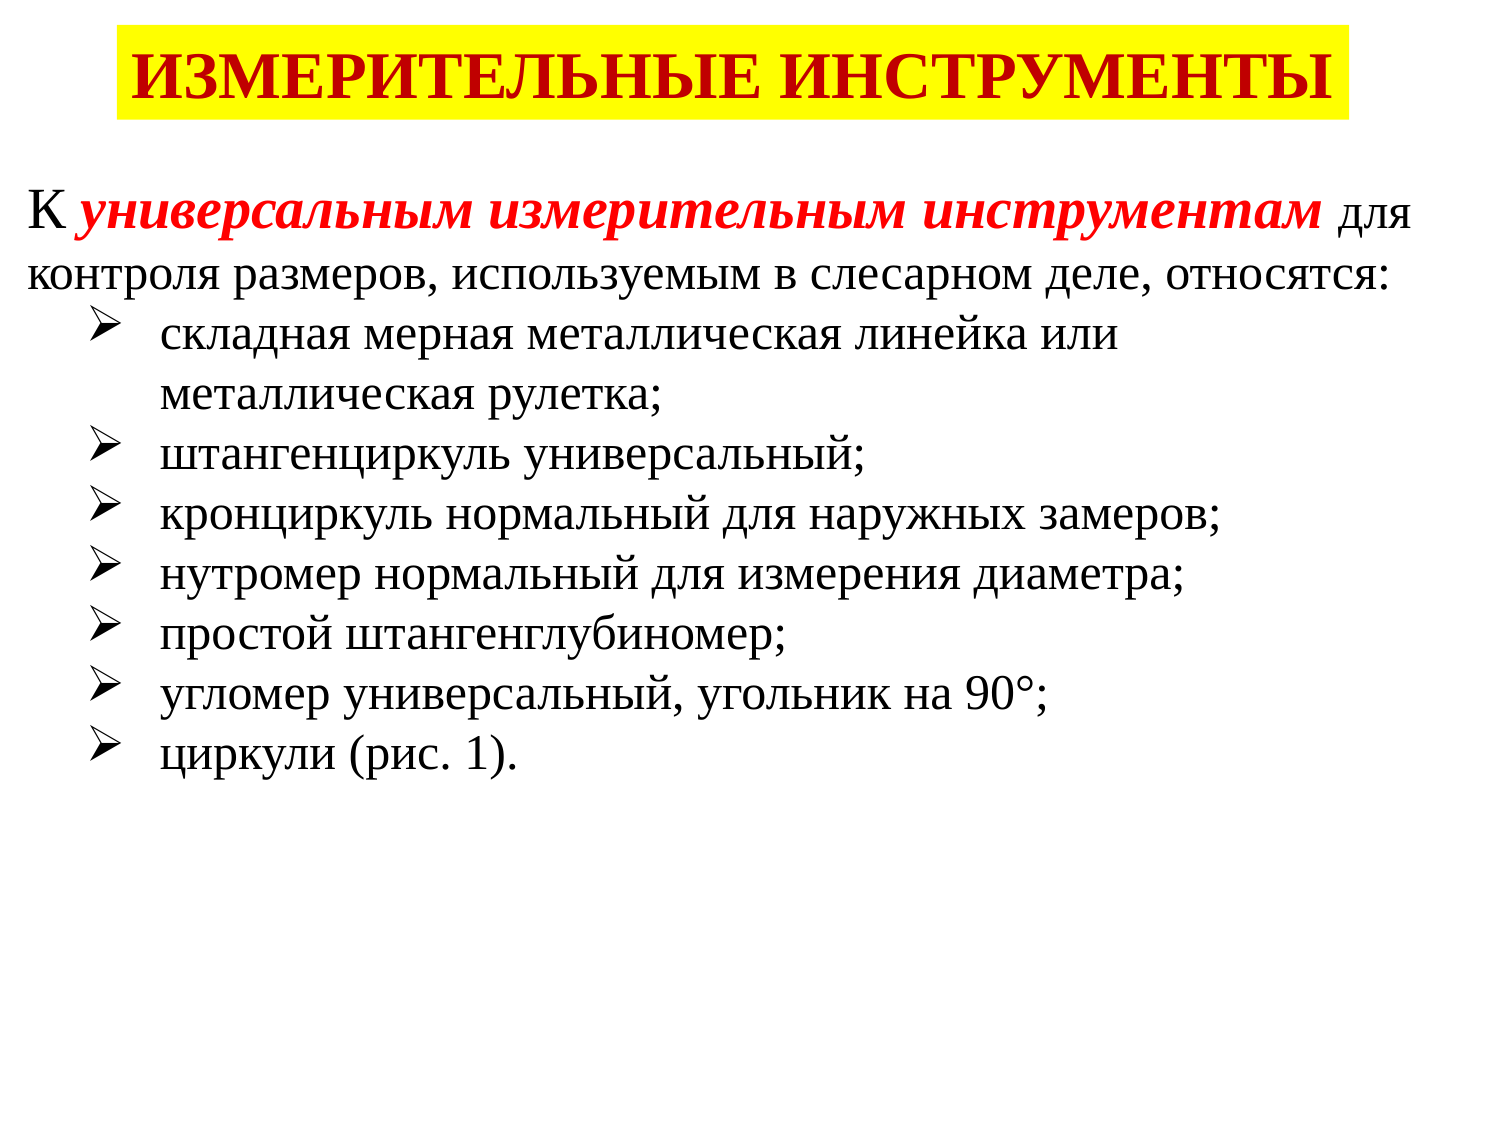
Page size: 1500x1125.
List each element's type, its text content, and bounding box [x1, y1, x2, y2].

text_box ИЗМЕРИТЕЛЬНЫЕ ИНСТРУМЕНТЫ [116, 24, 1350, 120]
text_box К универсальным измерительным инструментам для контроля размеров, используемым в слесарном деле, относятся: складная мерная металлическая линейка или металлическая рулетка; штангенциркуль универсальный; кронциркуль нормальный для наружных замеров; нутромер нормальный для измерения диаметра; простой штангенглубиномер; угломер универсальный, угольник на 90°; циркули (рис. 1). [12, 162, 1454, 838]
